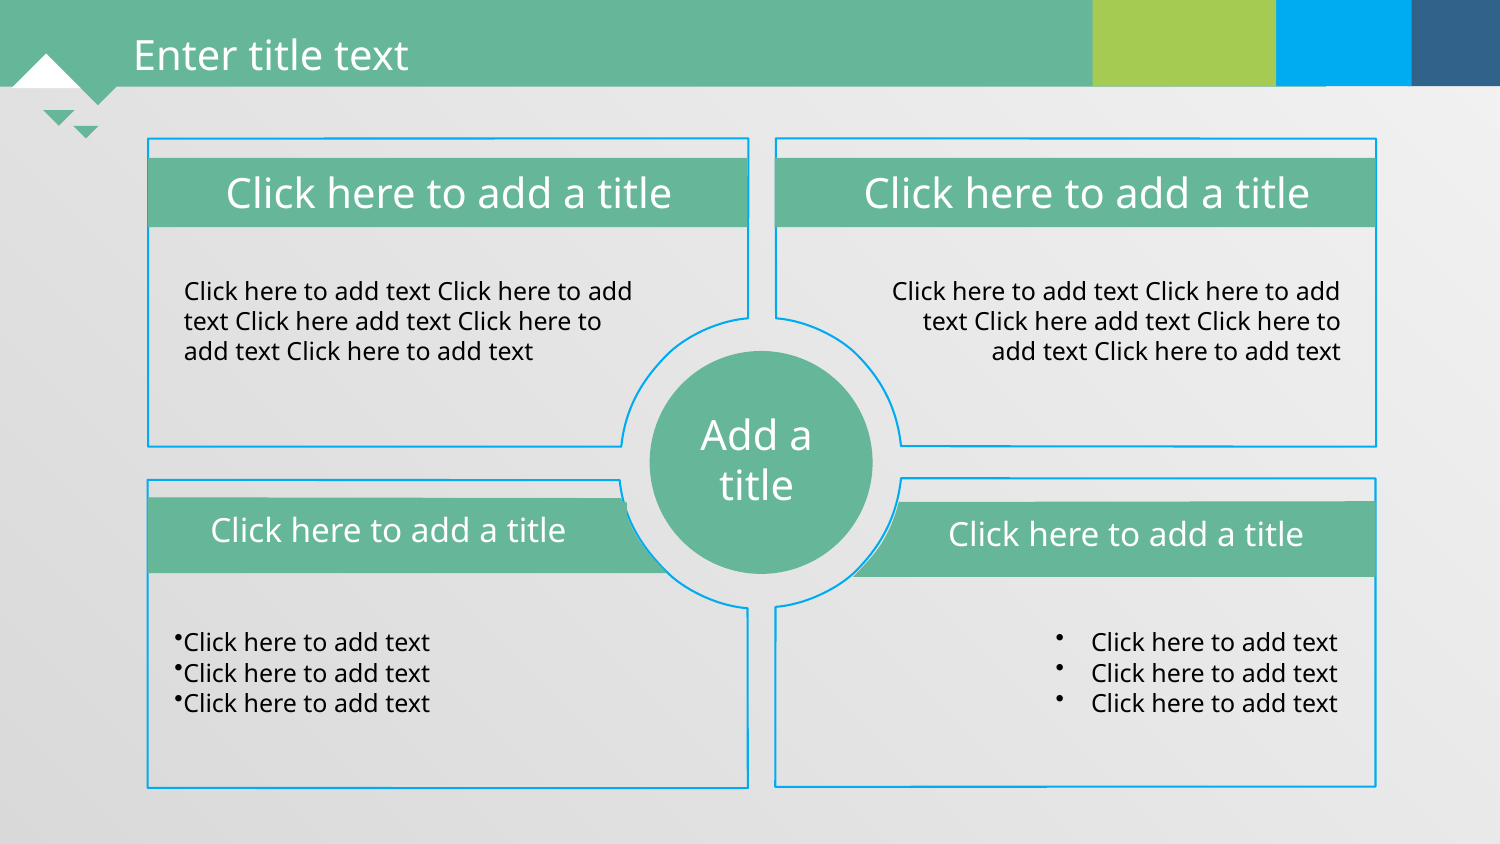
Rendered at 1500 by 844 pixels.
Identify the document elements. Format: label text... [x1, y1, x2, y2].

text_box [775, 234, 1377, 447]
text_box Click here to add text Click here to add text Click here to add text [159, 630, 710, 724]
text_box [649, 350, 873, 575]
text_box [148, 233, 749, 447]
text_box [774, 157, 1376, 228]
text_box [148, 138, 749, 158]
text_box Click here to add text Click here to add text Click here add text Click here to add text Click here to add text [865, 267, 1357, 373]
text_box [147, 157, 748, 228]
text_box [897, 478, 1376, 500]
text_box [775, 138, 1377, 158]
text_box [147, 497, 644, 574]
text_box Click here to add text Click here to add text Click here add text Click here to add text Click here to add text [169, 268, 654, 373]
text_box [876, 500, 1376, 578]
text_box [147, 479, 622, 496]
text_box [147, 581, 748, 789]
text_box Click here to add text Click here to add text Click here to add text [803, 630, 1353, 724]
text_box [775, 582, 1376, 787]
